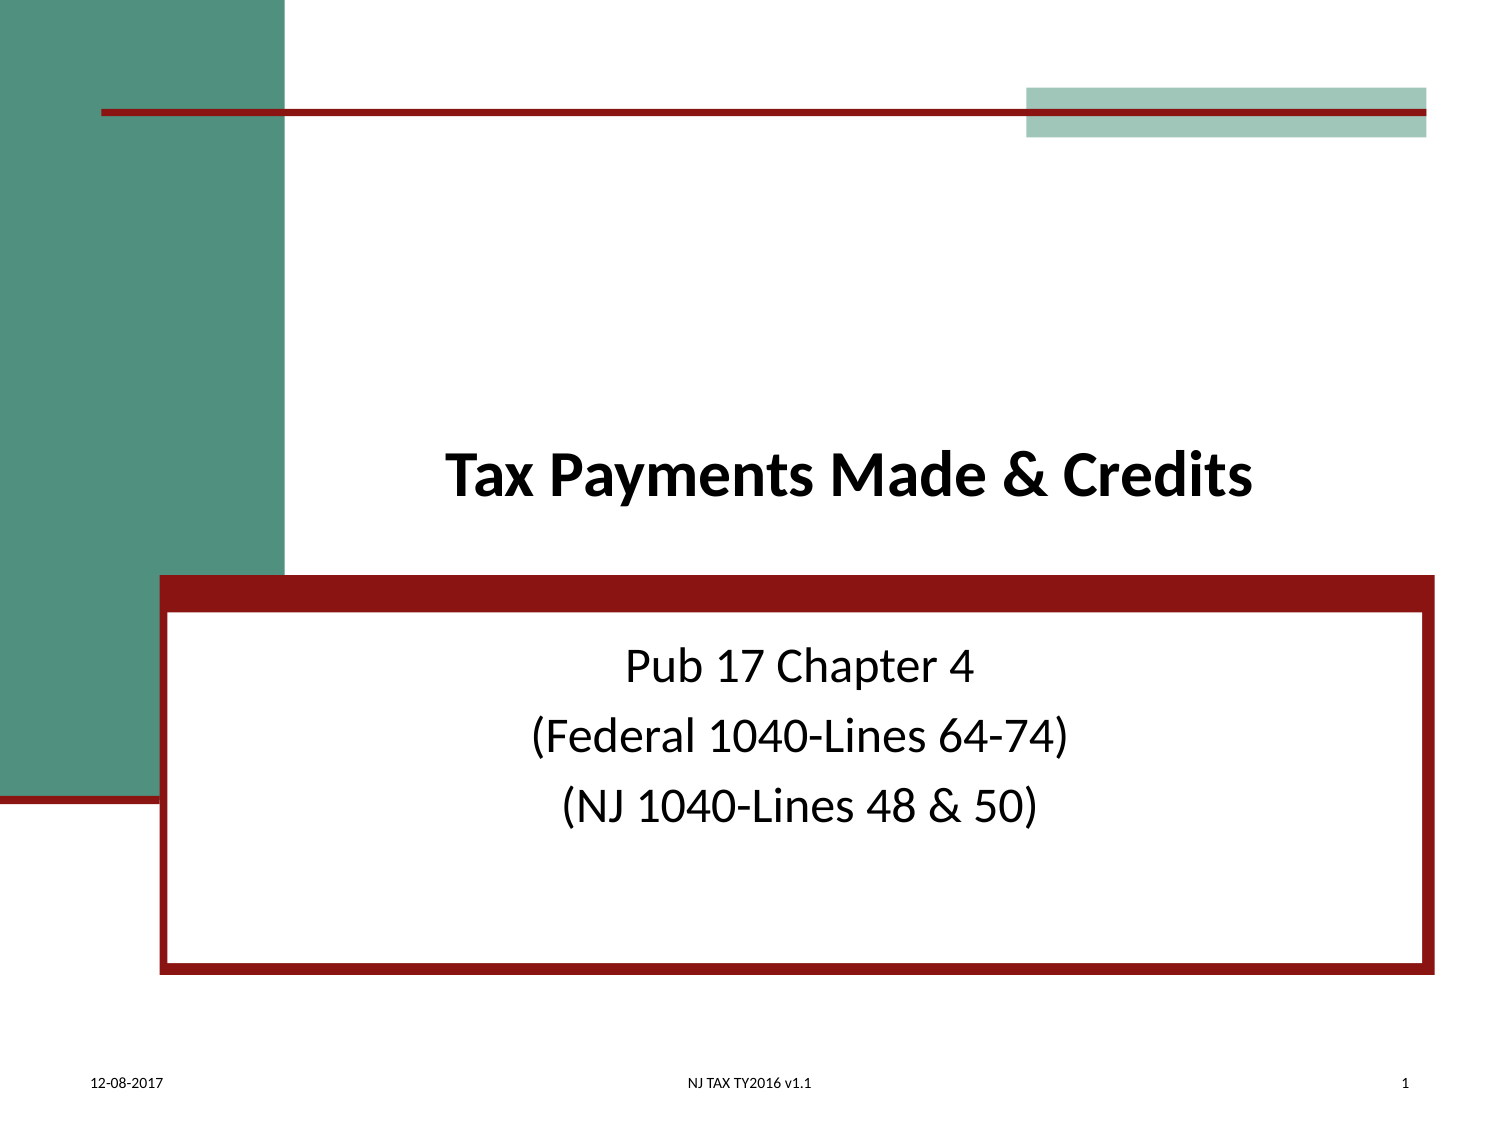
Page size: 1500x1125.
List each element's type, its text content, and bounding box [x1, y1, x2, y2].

footer NJ TAX TY2016 v1.1 [496, 1050, 1004, 1100]
title Tax Payments Made & Credits [212, 349, 1488, 591]
slide_number 1 [1112, 1049, 1425, 1100]
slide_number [74, 1049, 401, 1100]
subtitle Pub 17 Chapter 4 (Federal 1040-Lines 64-74) (NJ 1040-Lines 48 & 50) [187, 624, 1413, 950]
